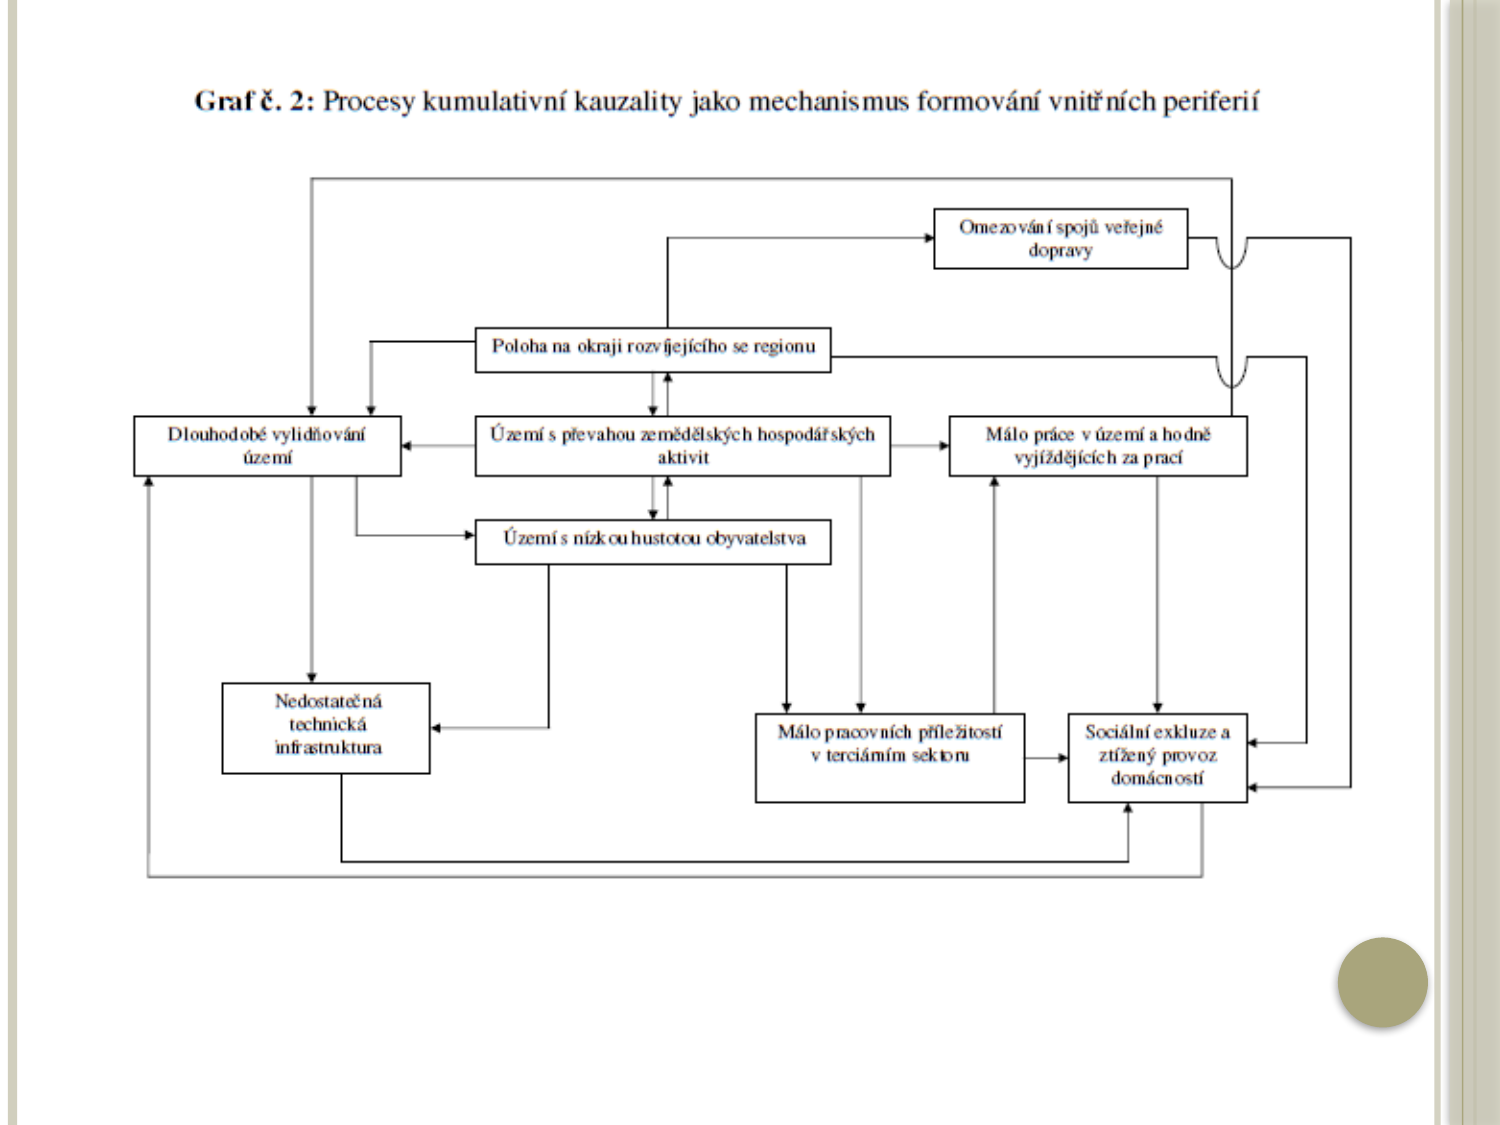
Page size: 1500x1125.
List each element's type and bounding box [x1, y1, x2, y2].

picture [104, 77, 1382, 919]
